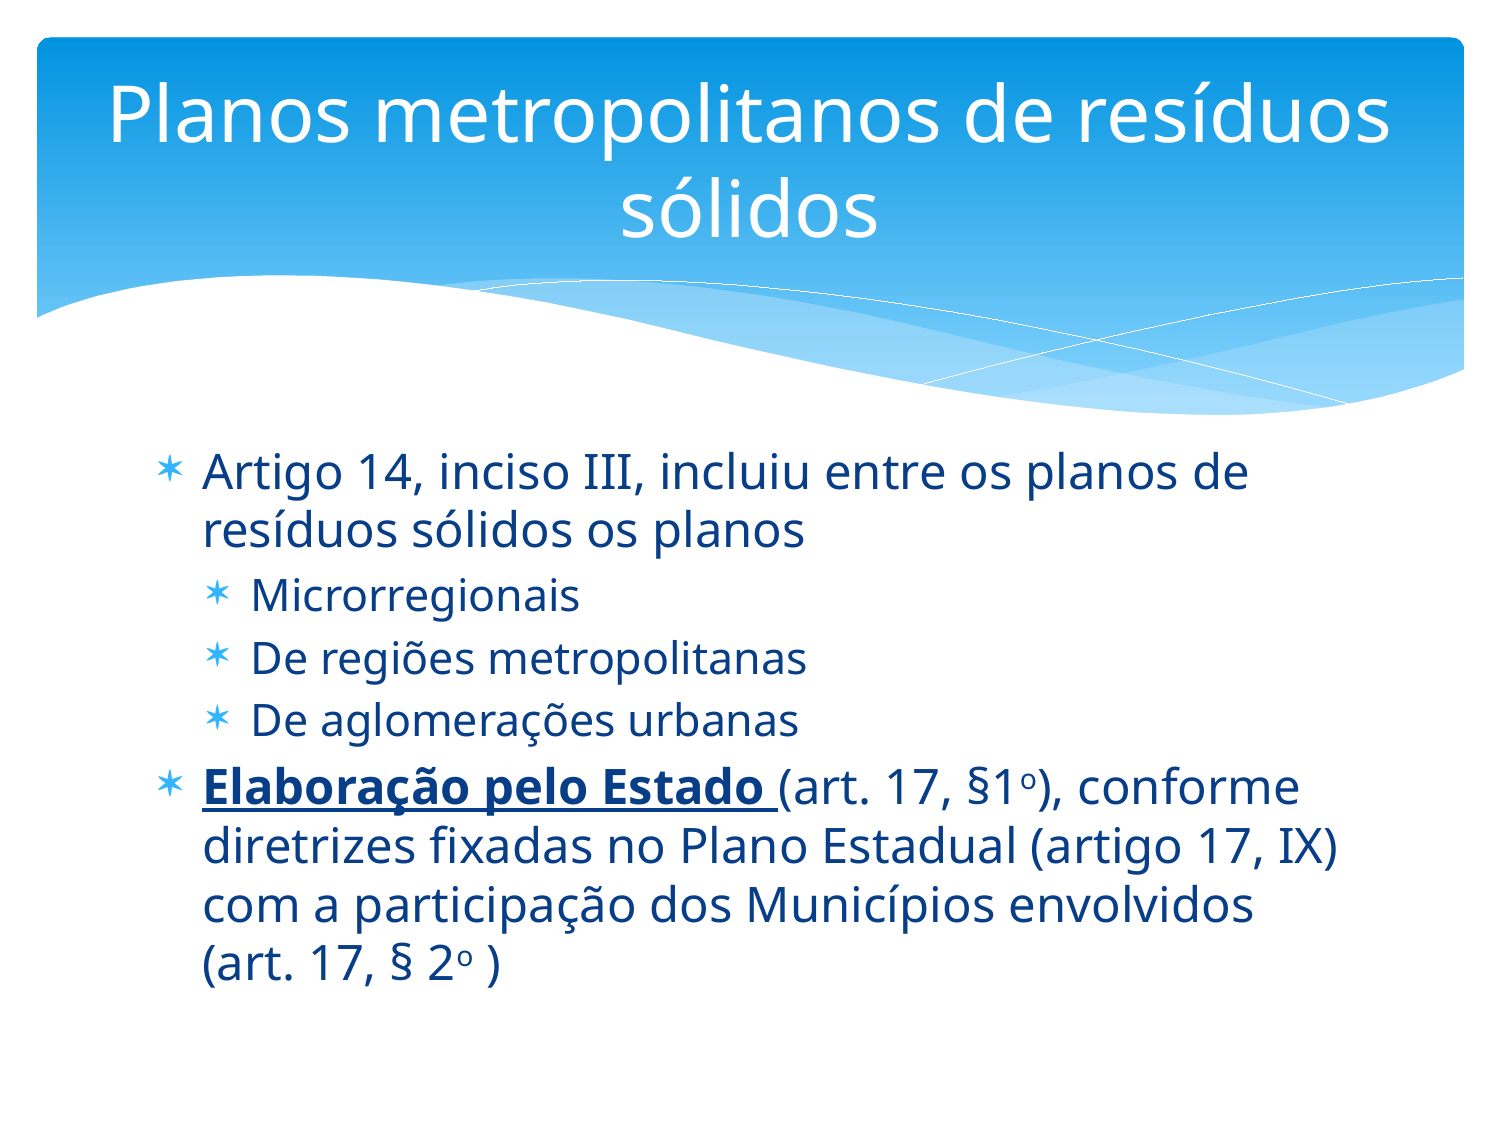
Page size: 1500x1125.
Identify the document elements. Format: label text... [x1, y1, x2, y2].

list Artigo 14, inciso III, incluiu entre os planos de resíduos sólidos os planos Microrregionais De regiões metropolitanas De aglomerações urbanas Elaboração pelo Estado (art. 17, §1o), conforme diretrizes fixadas no Plano Estadual (artigo 17, IX) com a participação dos Municípios envolvidos (art. 17, § 2o ) [143, 432, 1359, 999]
title Planos metropolitanos de resíduos sólidos [75, 55, 1425, 261]
